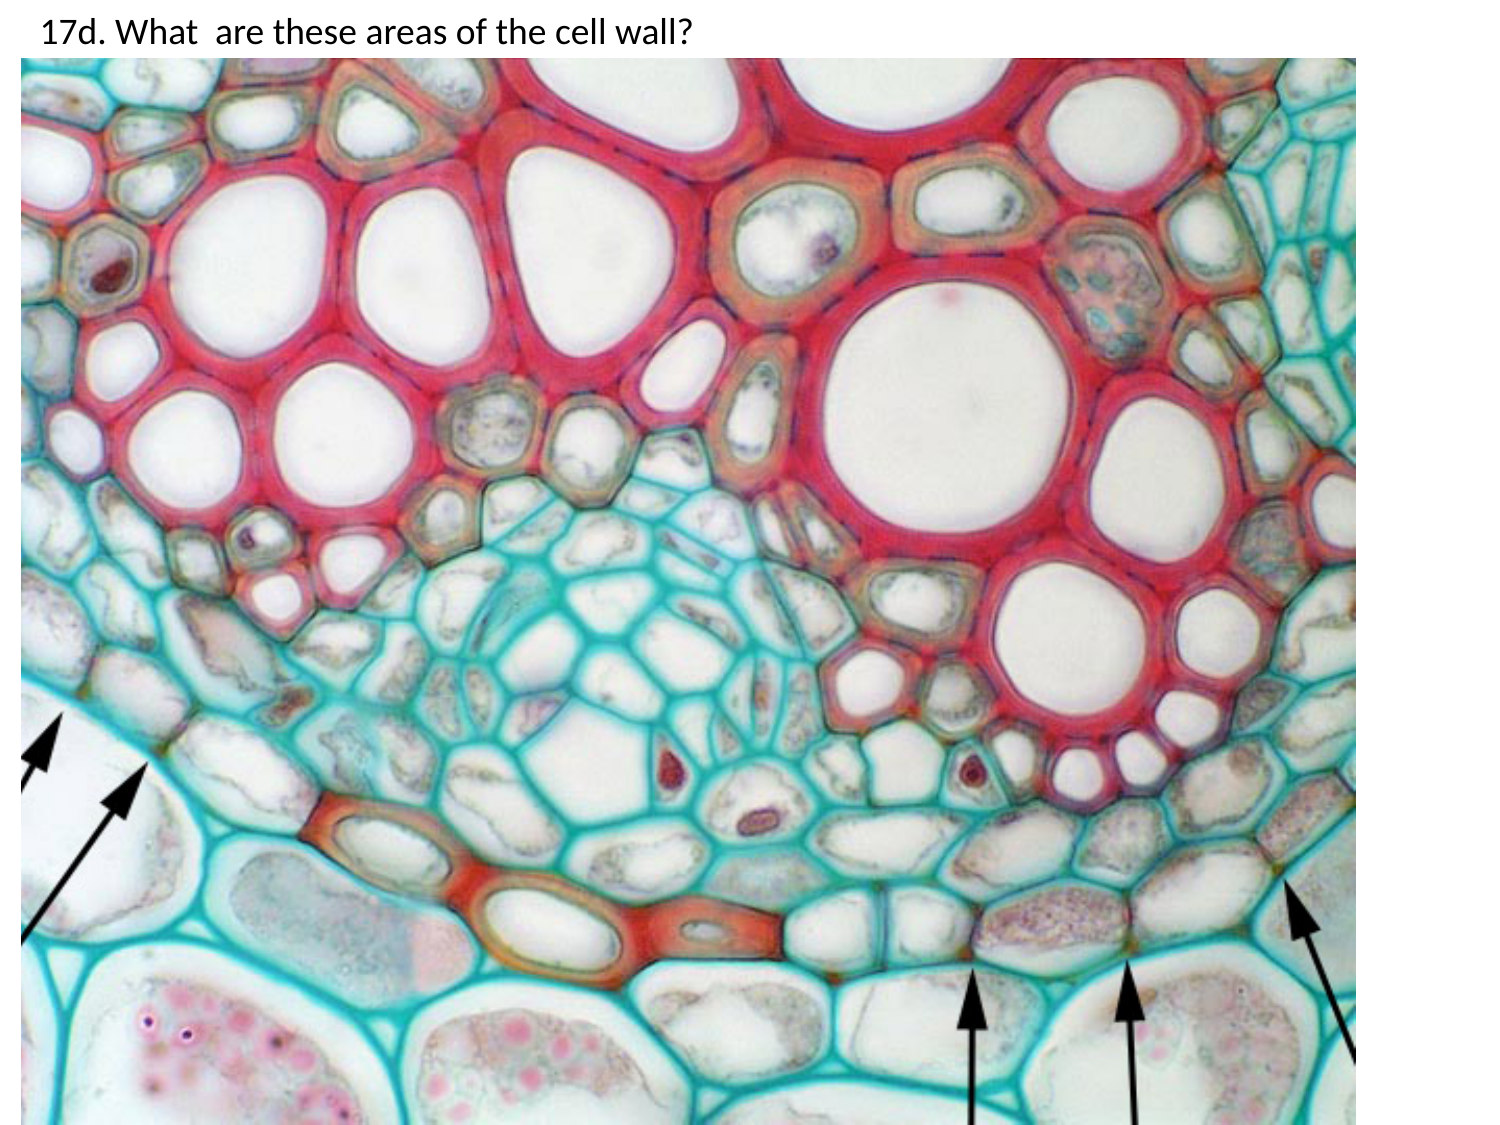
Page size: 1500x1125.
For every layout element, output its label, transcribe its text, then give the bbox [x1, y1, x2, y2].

picture [21, 58, 1356, 1125]
text_box 17d. What are these areas of the cell wall? [24, 0, 913, 57]
